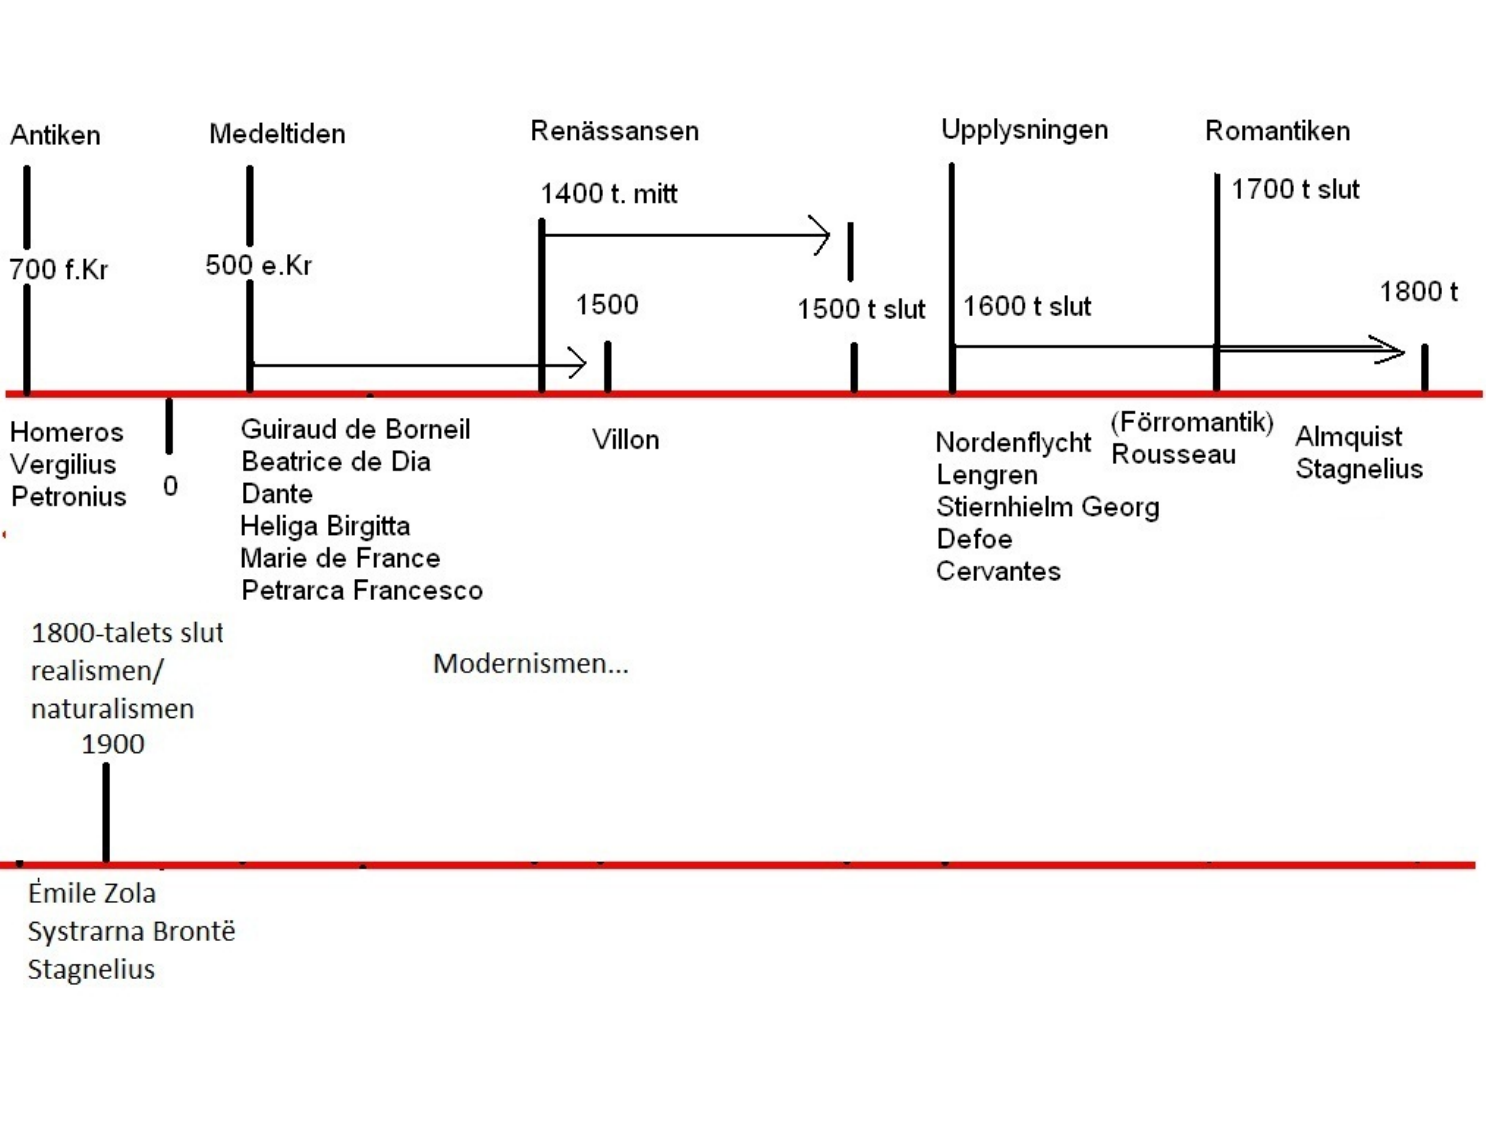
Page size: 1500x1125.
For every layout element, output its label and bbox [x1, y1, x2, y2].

picture [0, 98, 1487, 998]
